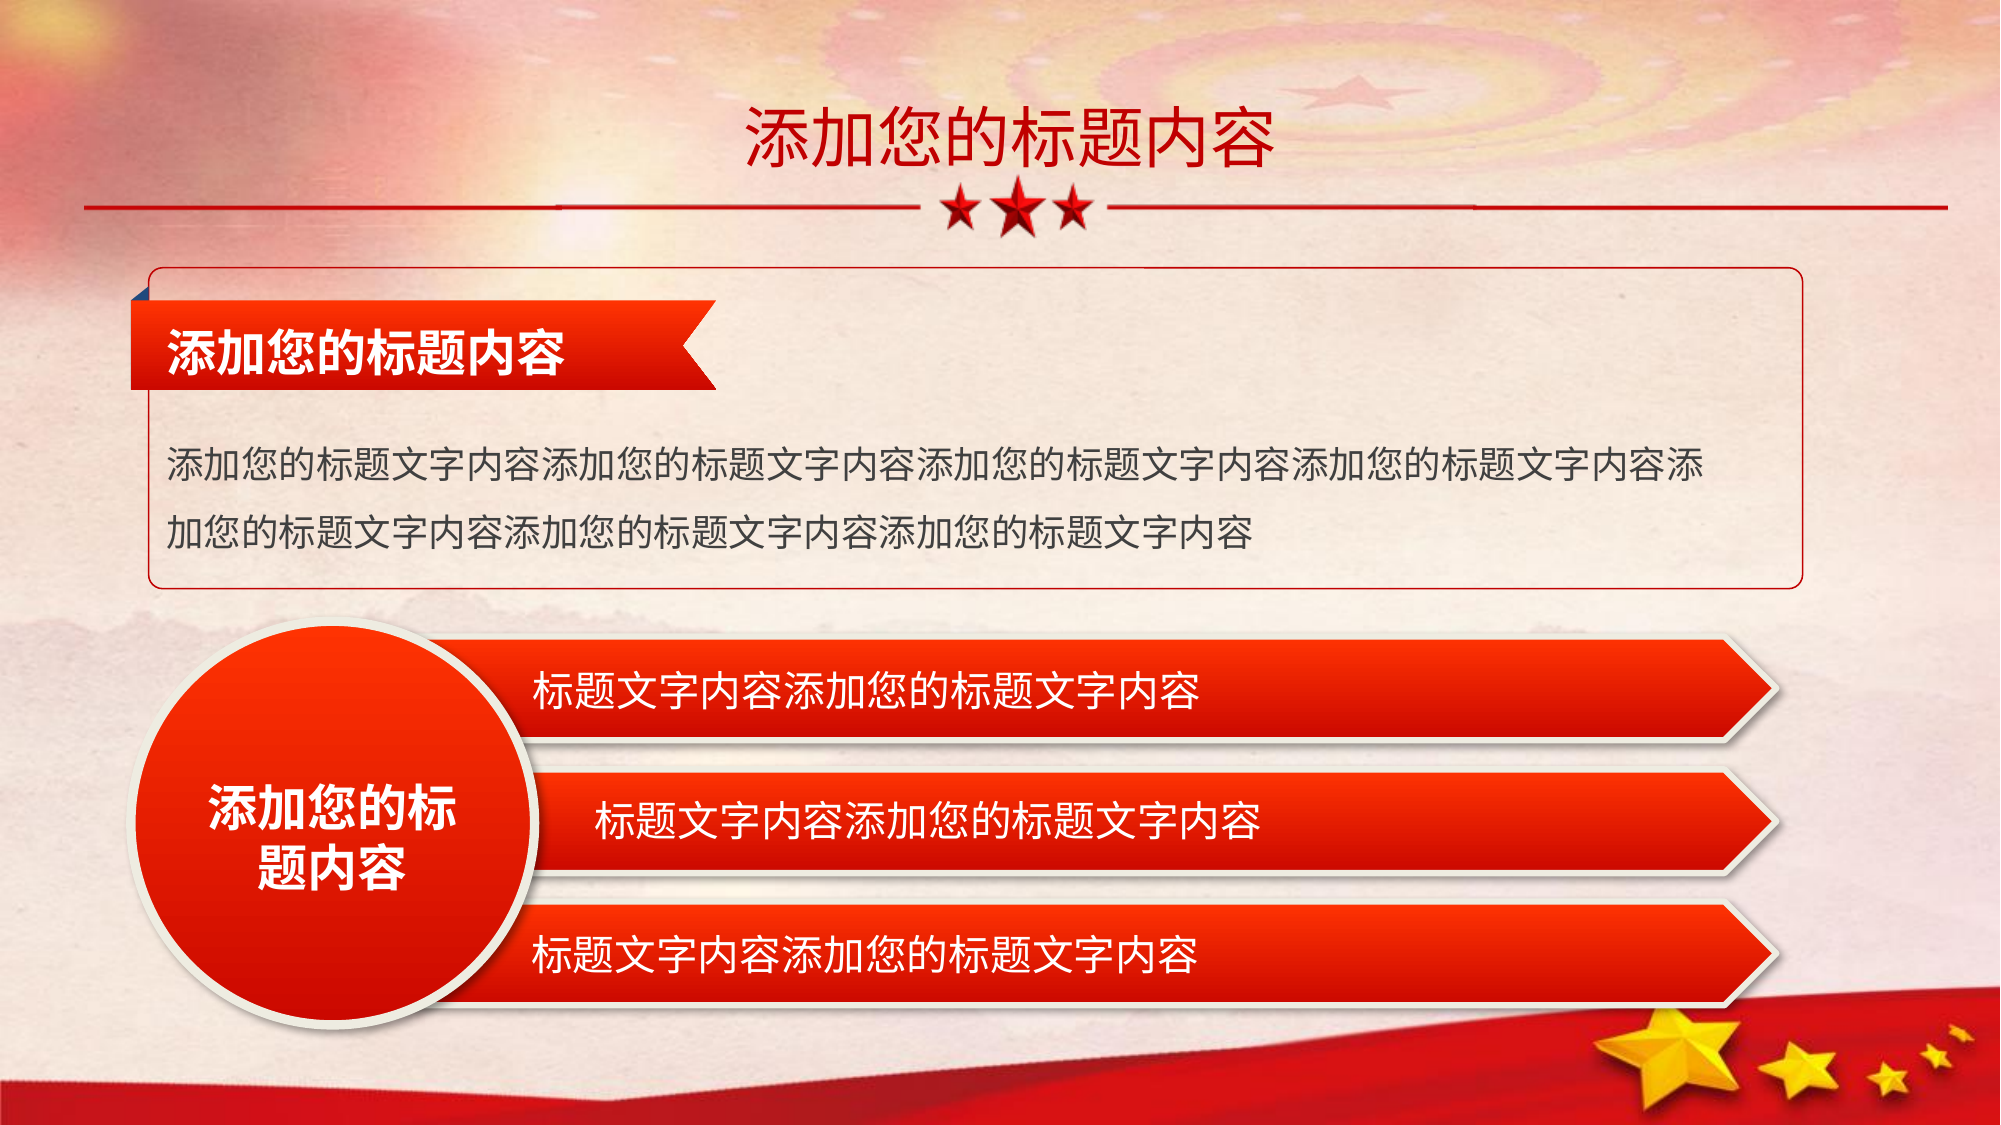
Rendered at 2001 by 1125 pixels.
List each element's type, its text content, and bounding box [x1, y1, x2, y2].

text_box [537, 769, 1777, 874]
text_box 标题文字内容添加您的标题文字内容 [516, 921, 1214, 987]
text_box 添加您的标题文字内容添加您的标题文字内容添加您的标题文字内容添加您的标题文字内容添加您的标题文字内容添加您的标题文字内容添加您的标题文字内容 [151, 411, 1744, 562]
text_box 标题文字内容添加您的标题文字内容 [518, 657, 1216, 723]
text_box [130, 300, 717, 390]
text_box 添加您的标 题内容 [192, 769, 473, 904]
text_box [444, 901, 1777, 1006]
text_box [148, 267, 1803, 589]
text_box 标题文字内容添加您的标题文字内容 [579, 787, 1278, 853]
text_box [130, 621, 535, 1025]
text_box [420, 636, 1777, 741]
text_box 添加您的标题内容 [151, 313, 672, 389]
text_box [131, 286, 149, 300]
picture [0, 0, 2000, 1125]
